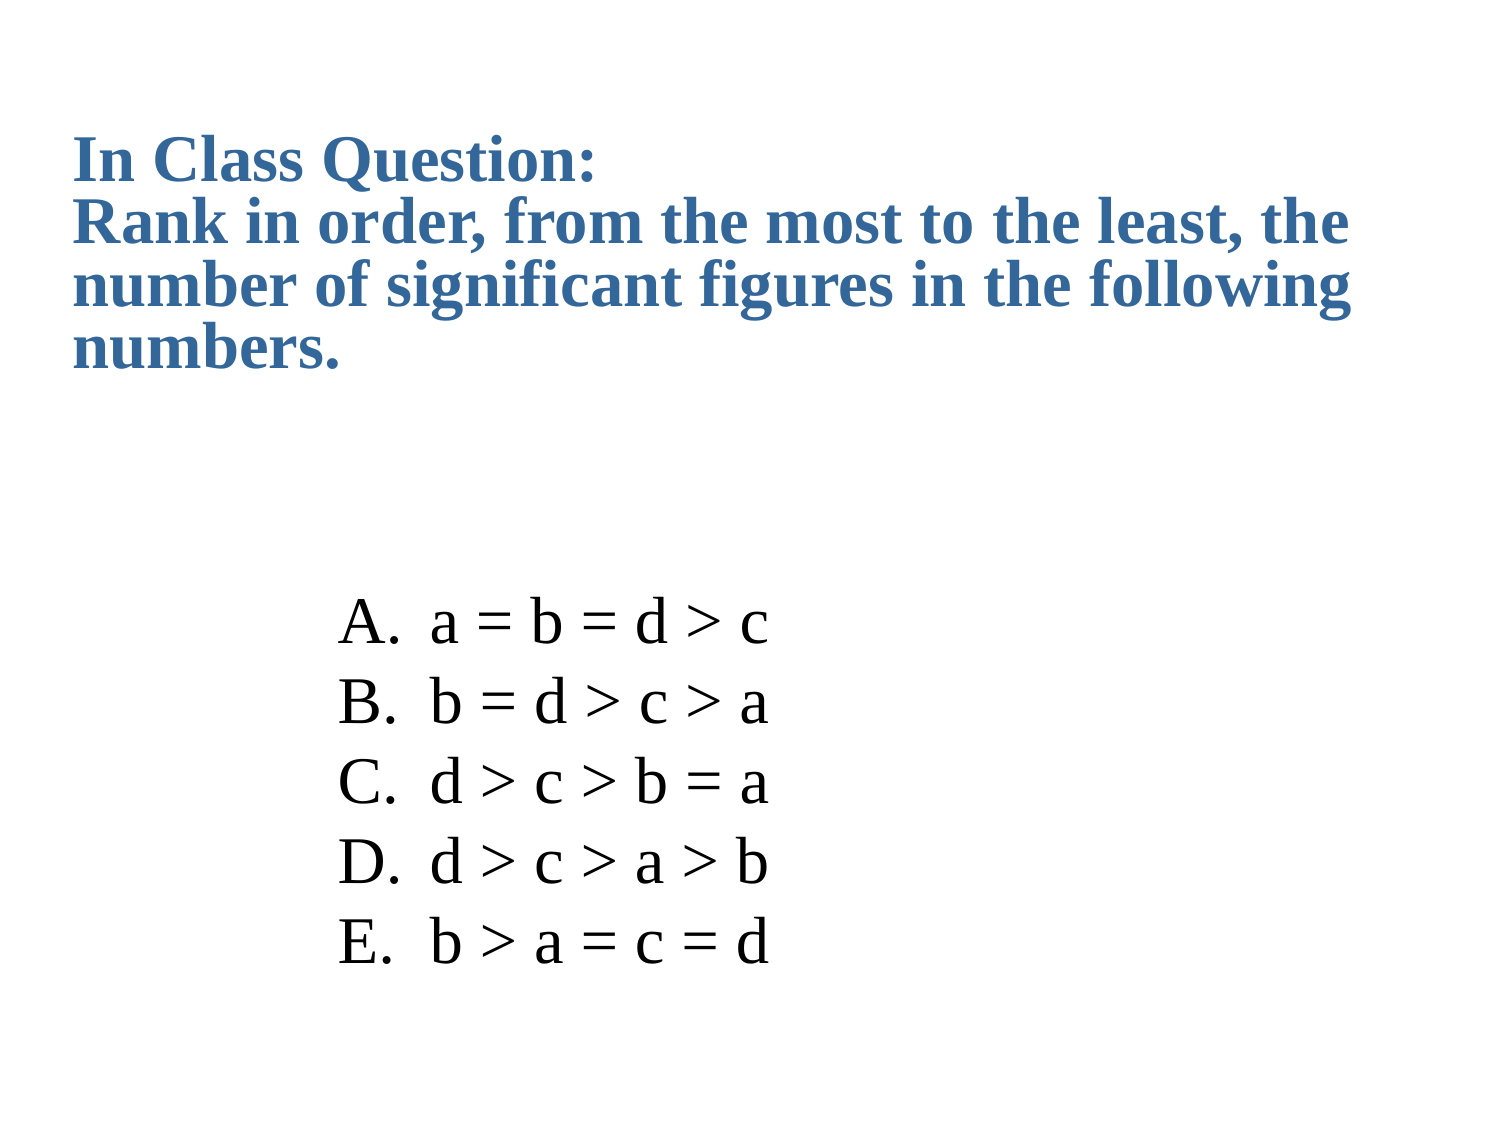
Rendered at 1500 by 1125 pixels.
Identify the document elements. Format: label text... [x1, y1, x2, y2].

text_box In Class Question: Rank in order, from the most to the least, the number of significant figures in the following numbers. [72, 132, 1361, 508]
text_box a = b = d > c b = d > c > a d > c > b = a d > c > a > b b > a = c = d [337, 594, 900, 978]
